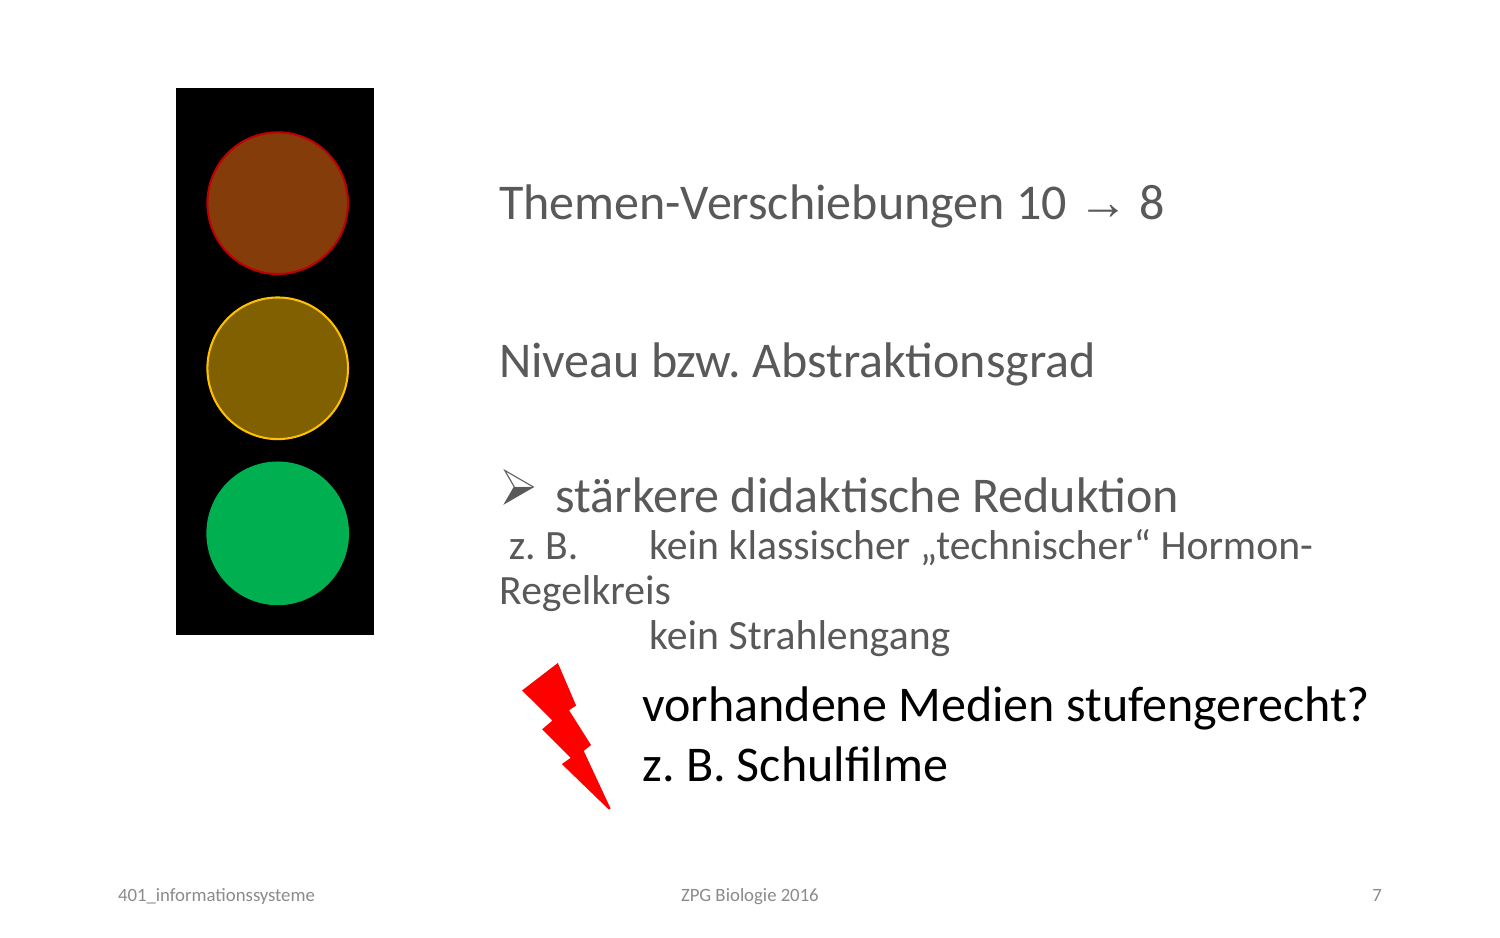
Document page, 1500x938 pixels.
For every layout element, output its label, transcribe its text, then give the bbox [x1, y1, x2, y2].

text_box stärkere didaktische Reduktion z. B. kein klassischer „technischer“ Hormon-Regelkreis kein Strahlengang [484, 464, 1500, 665]
slide_number 401_informationssysteme [103, 868, 441, 919]
text_box Niveau bzw. Abstraktionsgrad [484, 270, 1430, 452]
footer ZPG Biologie 2016 [496, 868, 1004, 919]
slide_number 7 [1059, 868, 1397, 919]
text_box vorhandene Medien stufengerecht? z. B. Schulfilme [627, 664, 1416, 800]
text_box [522, 662, 611, 810]
title Themen-Verschiebungen 10 → 8 [484, 112, 1430, 270]
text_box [177, 88, 373, 635]
